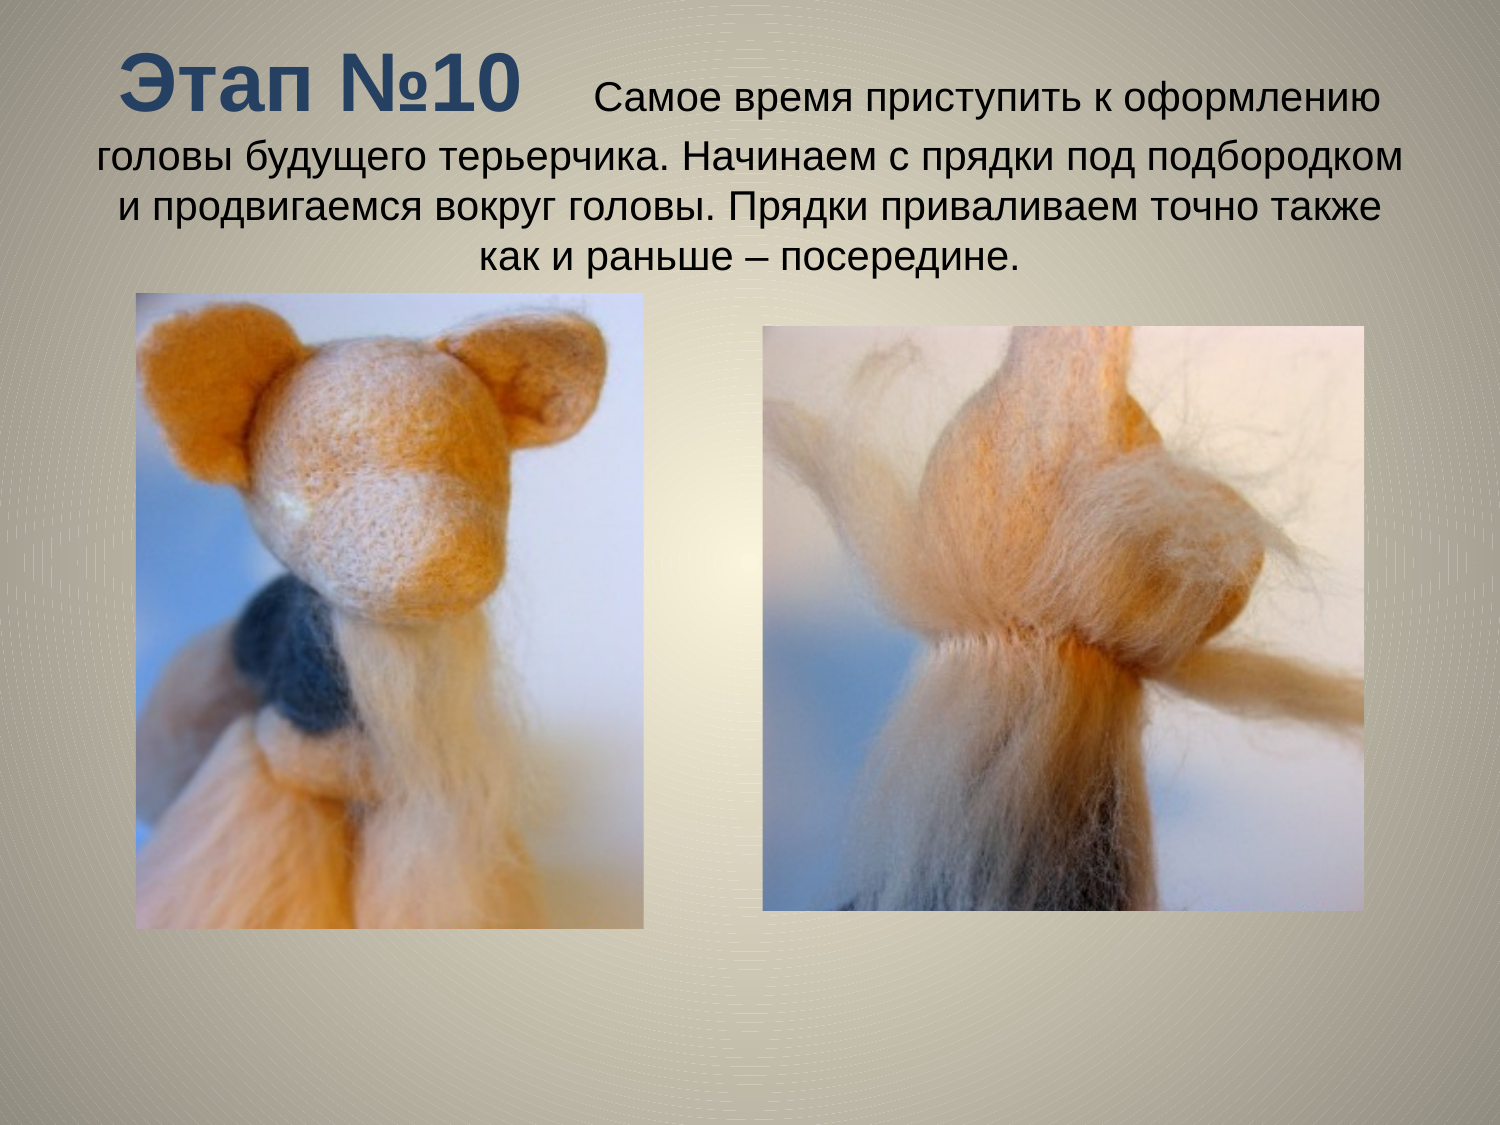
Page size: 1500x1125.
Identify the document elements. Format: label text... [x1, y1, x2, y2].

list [135, 292, 644, 929]
title Этап №10 Самое время приступить к оформлению головы будущего терьерчика. Начинаем с прядки под подбородком и продвигаемся вокруг головы. Прядки приваливаем точно также как и раньше – посередине. [75, 101, 1425, 256]
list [762, 325, 1365, 911]
